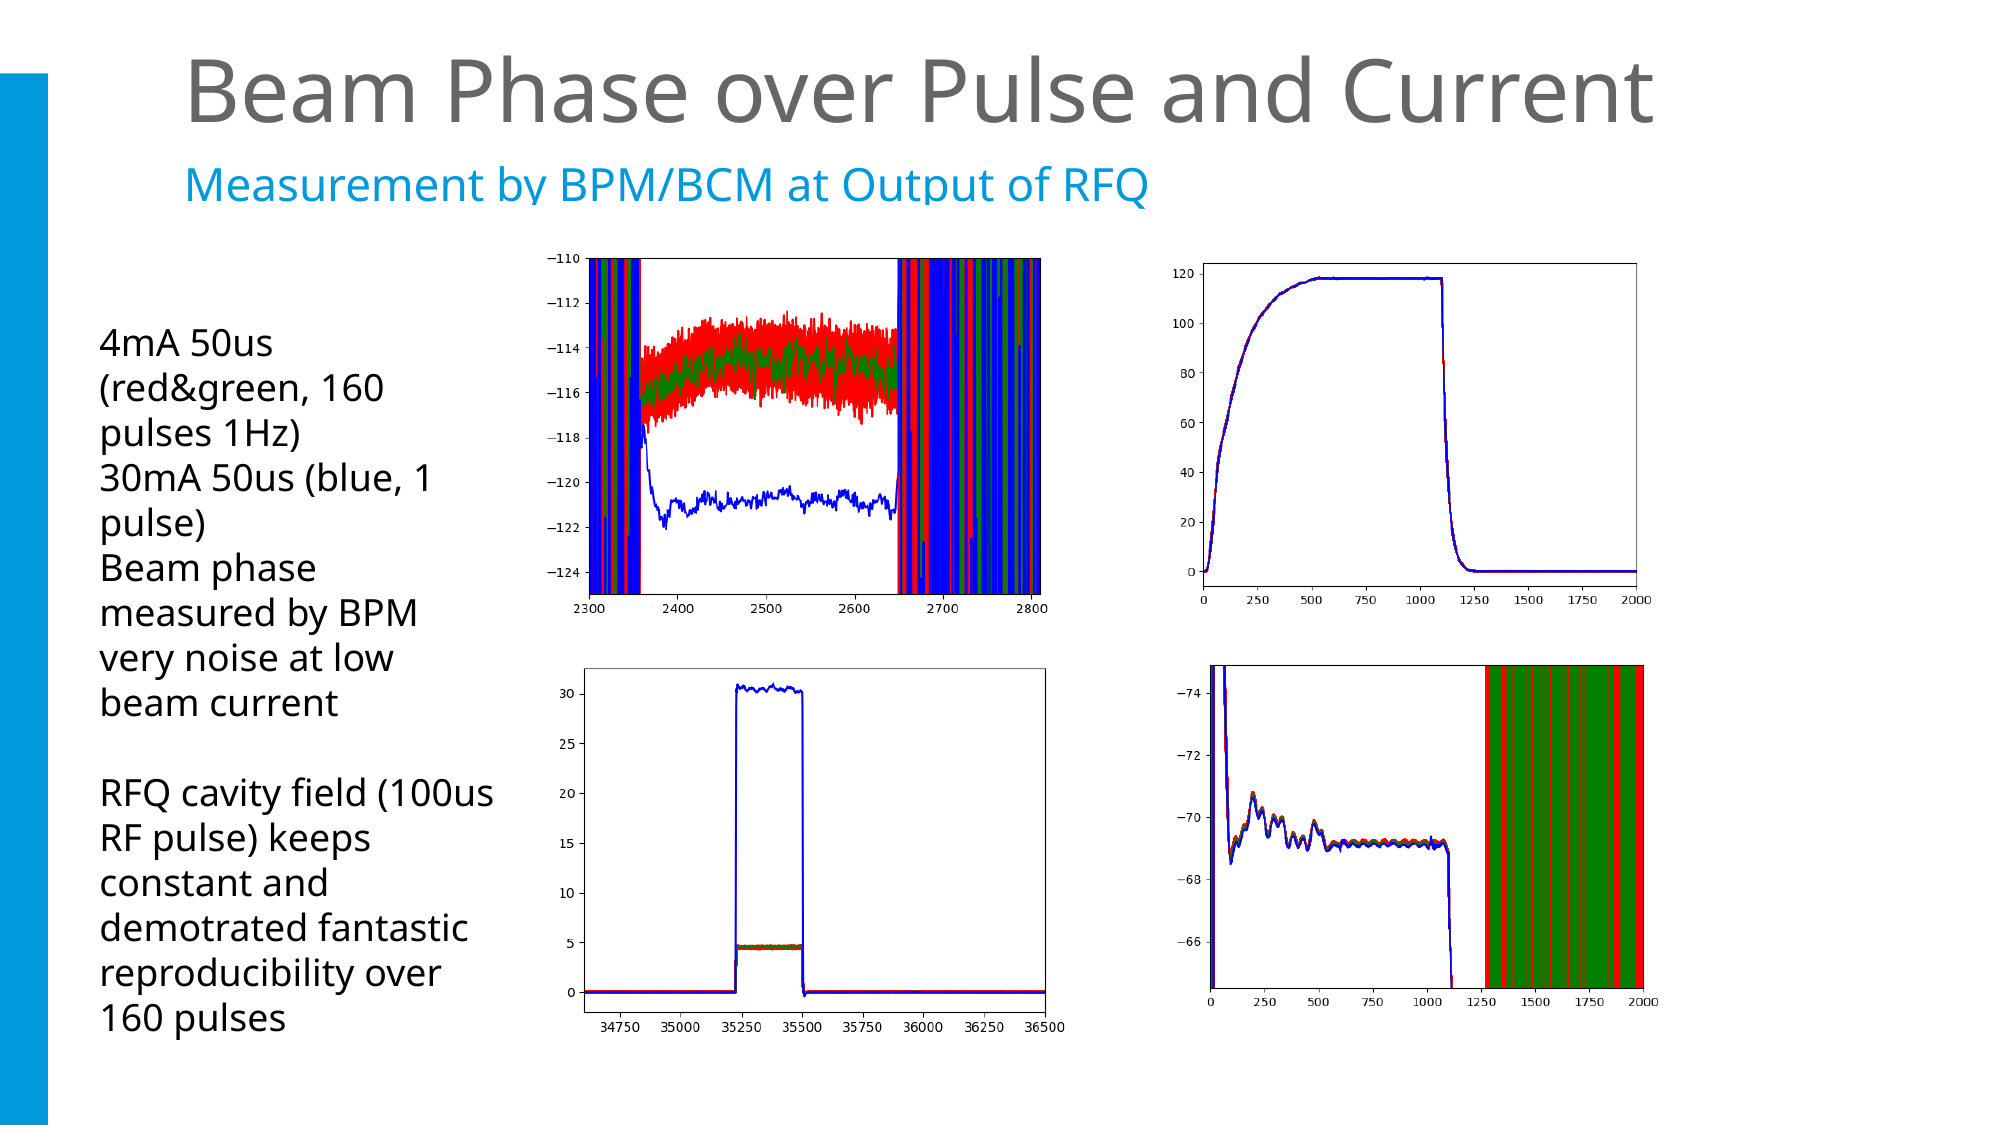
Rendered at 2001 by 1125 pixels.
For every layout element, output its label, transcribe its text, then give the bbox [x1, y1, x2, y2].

text_box 4mA 50us (red&green, 160 pulses 1Hz) 30mA 50us (blue, 1 pulse) Beam phase measured by BPM very noise at low beam current RFQ cavity field (100us RF pulse) keeps constant and demotrated fantastic reproducibility over 160 pulses [84, 311, 510, 1047]
list Measurement by BPM/BCM at Output of RFQ [180, 152, 1717, 237]
title Beam Phase over Pulse and Current [180, 42, 1717, 152]
picture [1132, 212, 1699, 1034]
picture [509, 205, 1105, 1061]
